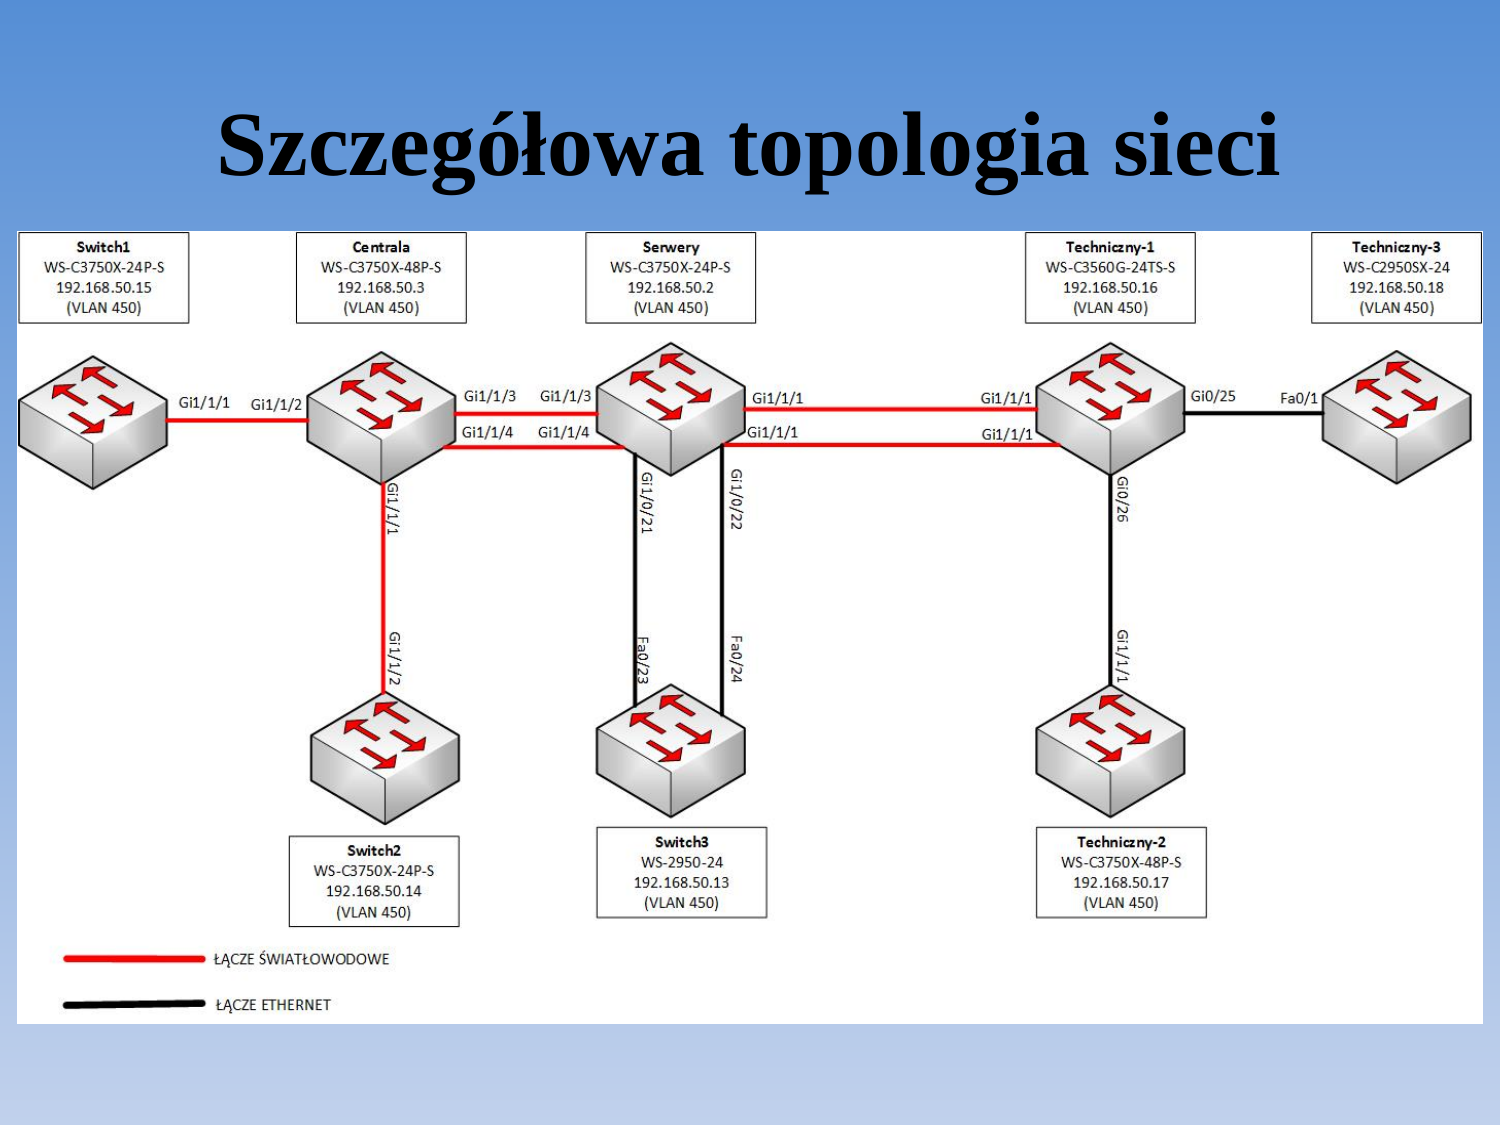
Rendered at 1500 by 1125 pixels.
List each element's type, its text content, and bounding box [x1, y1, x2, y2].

title Szczegółowa topologia sieci [75, 45, 1425, 230]
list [17, 231, 1483, 1024]
